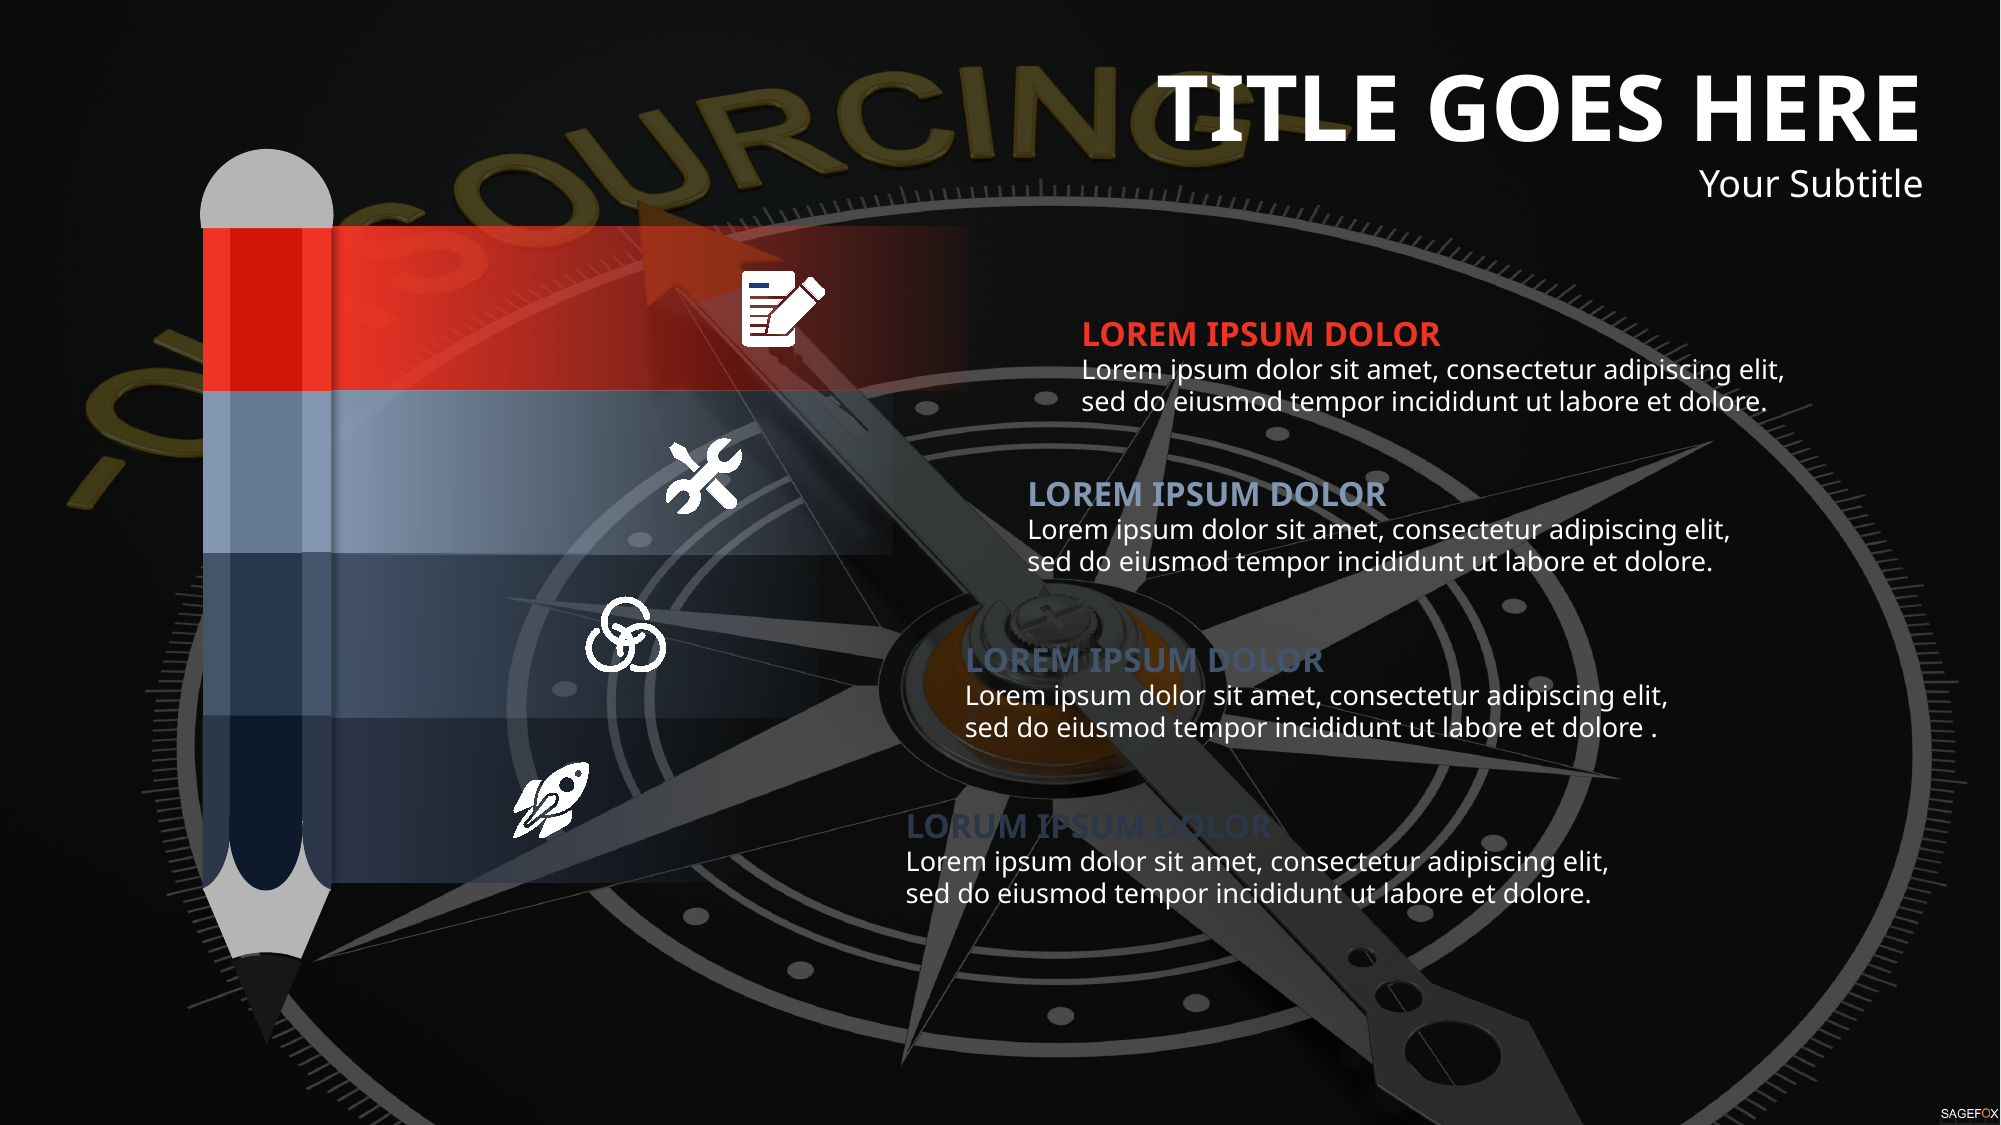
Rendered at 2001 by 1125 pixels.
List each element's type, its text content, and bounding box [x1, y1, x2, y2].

text_box [341, 717, 743, 883]
text_box TITLE GOES HERE Your Subtitle [1035, 42, 1939, 212]
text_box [890, 797, 1635, 918]
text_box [666, 438, 742, 514]
picture [0, 0, 2001, 1125]
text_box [199, 148, 334, 1045]
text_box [1012, 465, 1757, 586]
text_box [513, 762, 589, 838]
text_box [949, 631, 1695, 752]
text_box [340, 226, 968, 392]
text_box [585, 596, 666, 672]
text_box [342, 390, 893, 556]
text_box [1066, 305, 1811, 426]
text_box [342, 553, 818, 719]
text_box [742, 270, 825, 346]
